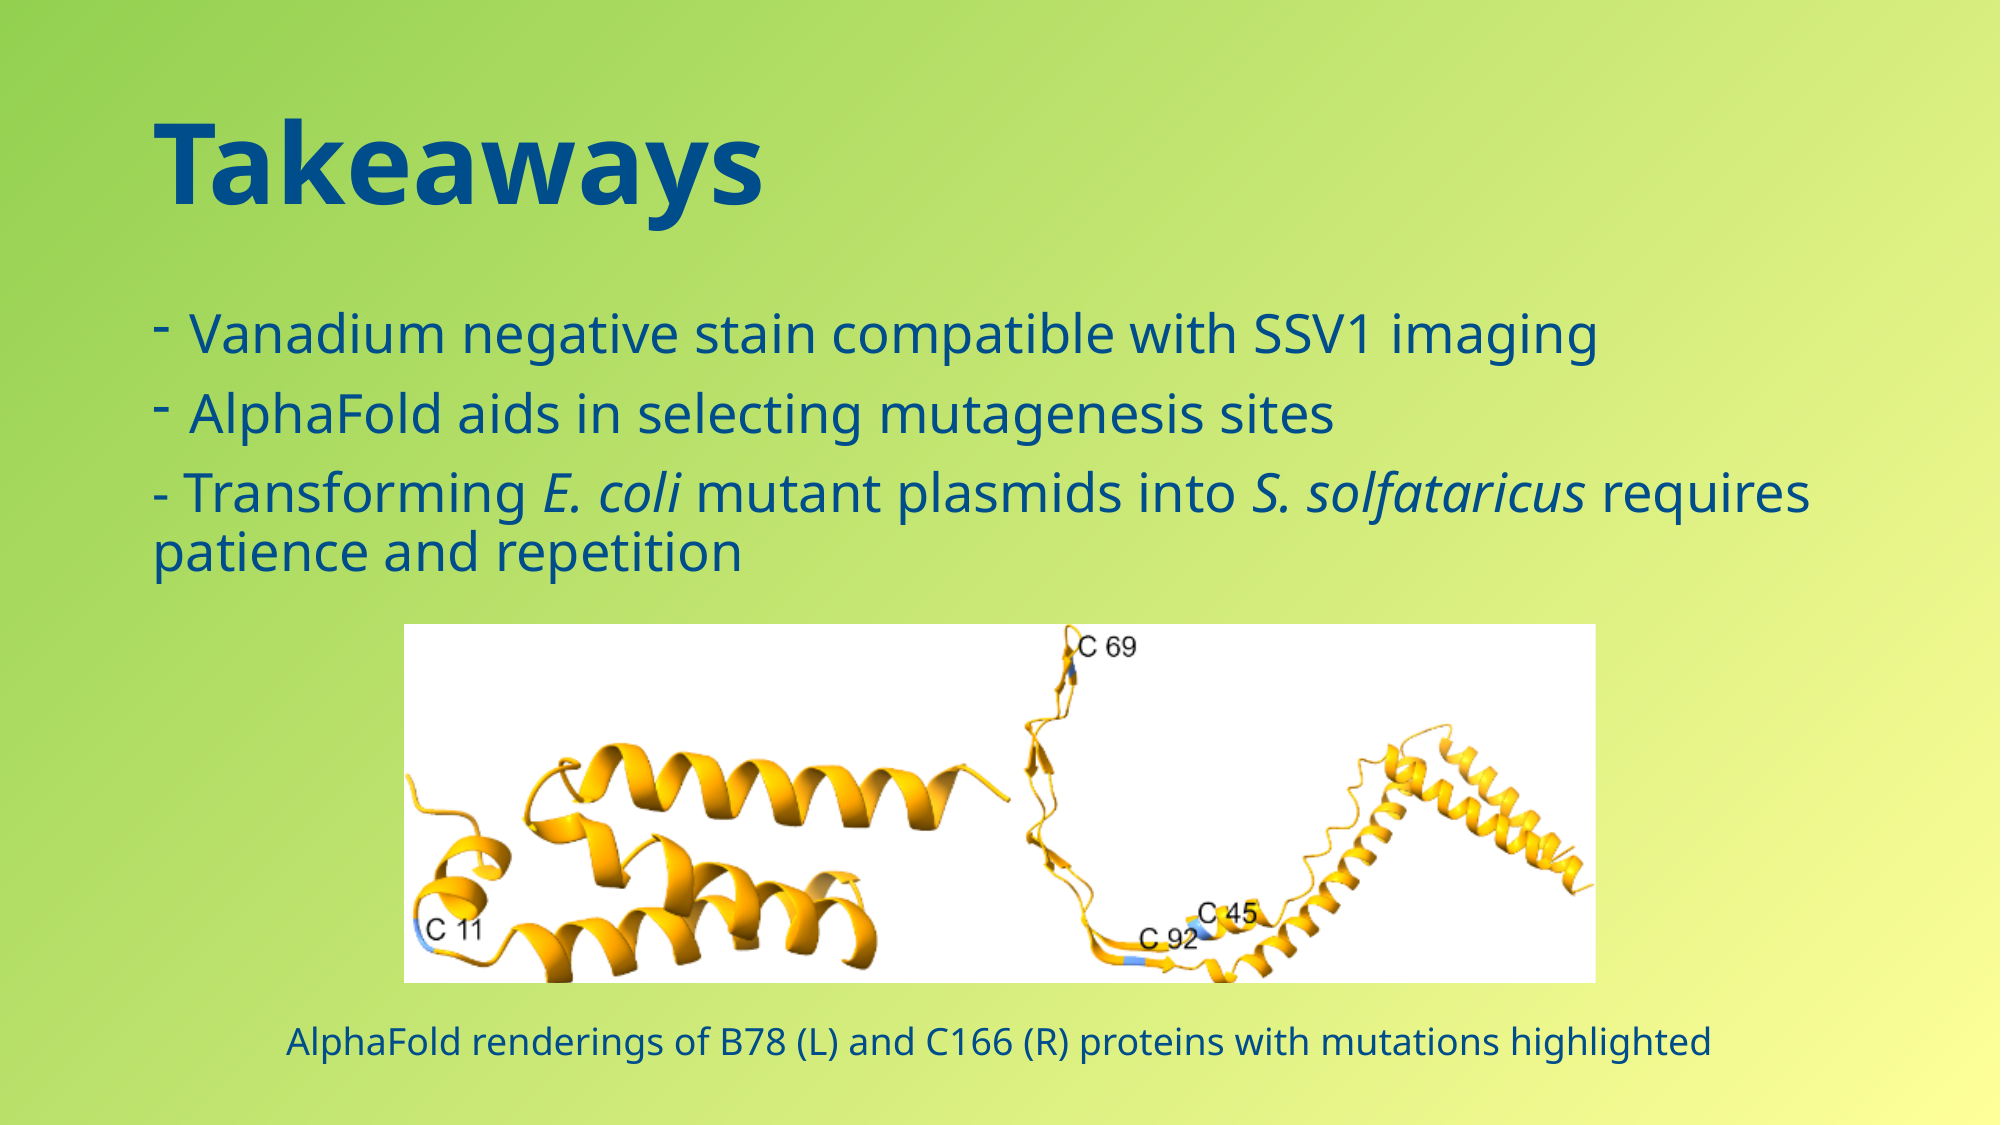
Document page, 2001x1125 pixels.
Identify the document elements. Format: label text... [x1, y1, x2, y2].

text_box AlphaFold renderings of B78 (L) and C166 (R) proteins with mutations highlighted [206, 1010, 1794, 1071]
title Takeaways [137, 59, 1863, 278]
list Vanadium negative stain compatible with SSV1 imaging AlphaFold aids in selecting mutagenesis sites - Transforming E. coli mutant plasmids into S. solfataricus requires patience and repetition [137, 299, 1863, 1014]
picture [404, 624, 1596, 983]
slide_number [1412, 1042, 1863, 1103]
